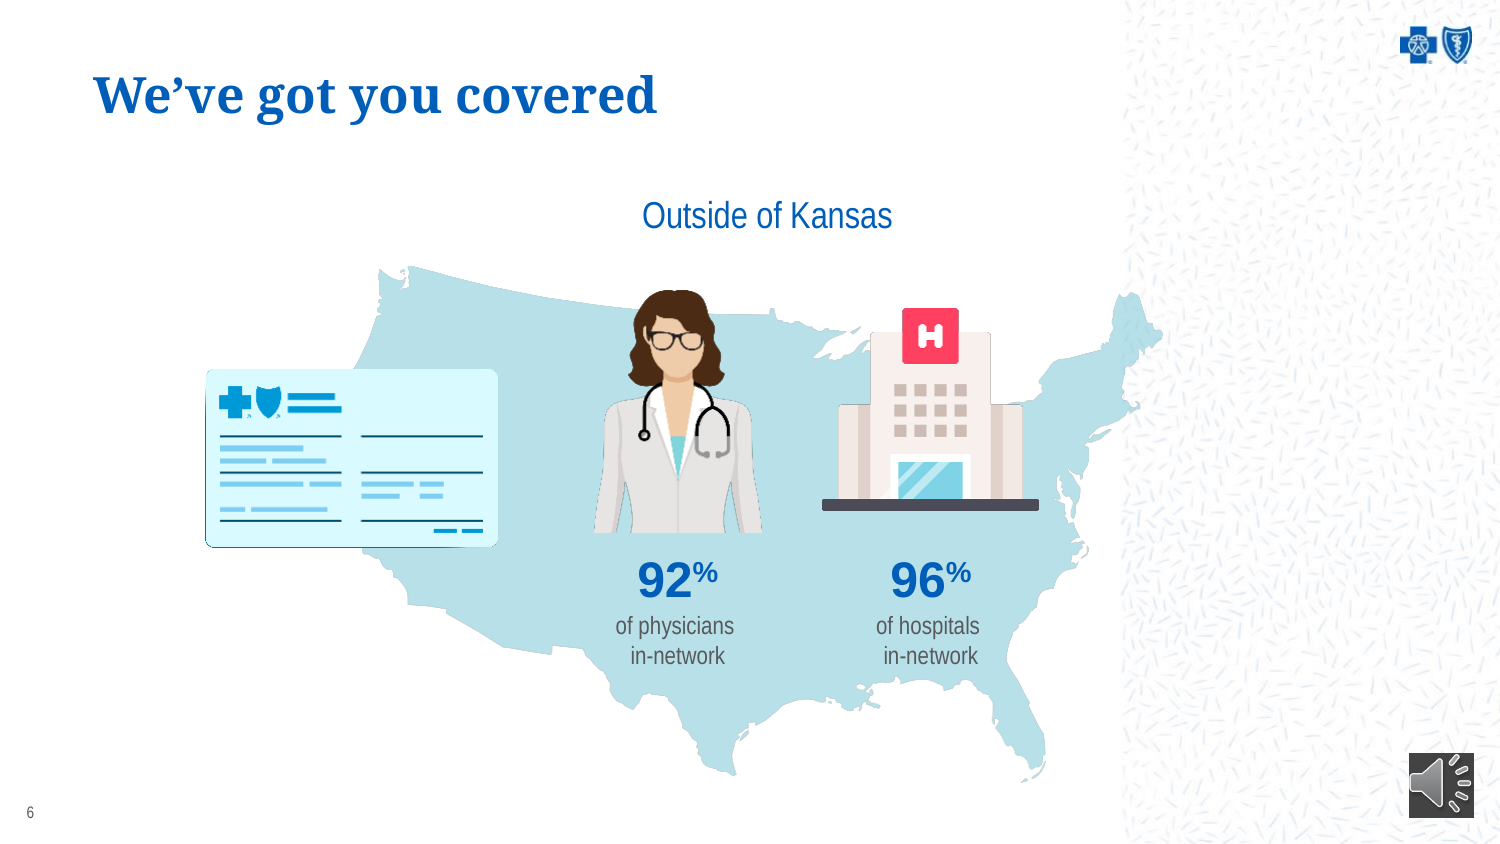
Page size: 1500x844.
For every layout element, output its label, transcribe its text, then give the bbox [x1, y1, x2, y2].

title We’ve got you covered [93, 63, 1407, 129]
picture [0, 0, 1500, 844]
list Outside of Kansas [399, 190, 1136, 264]
